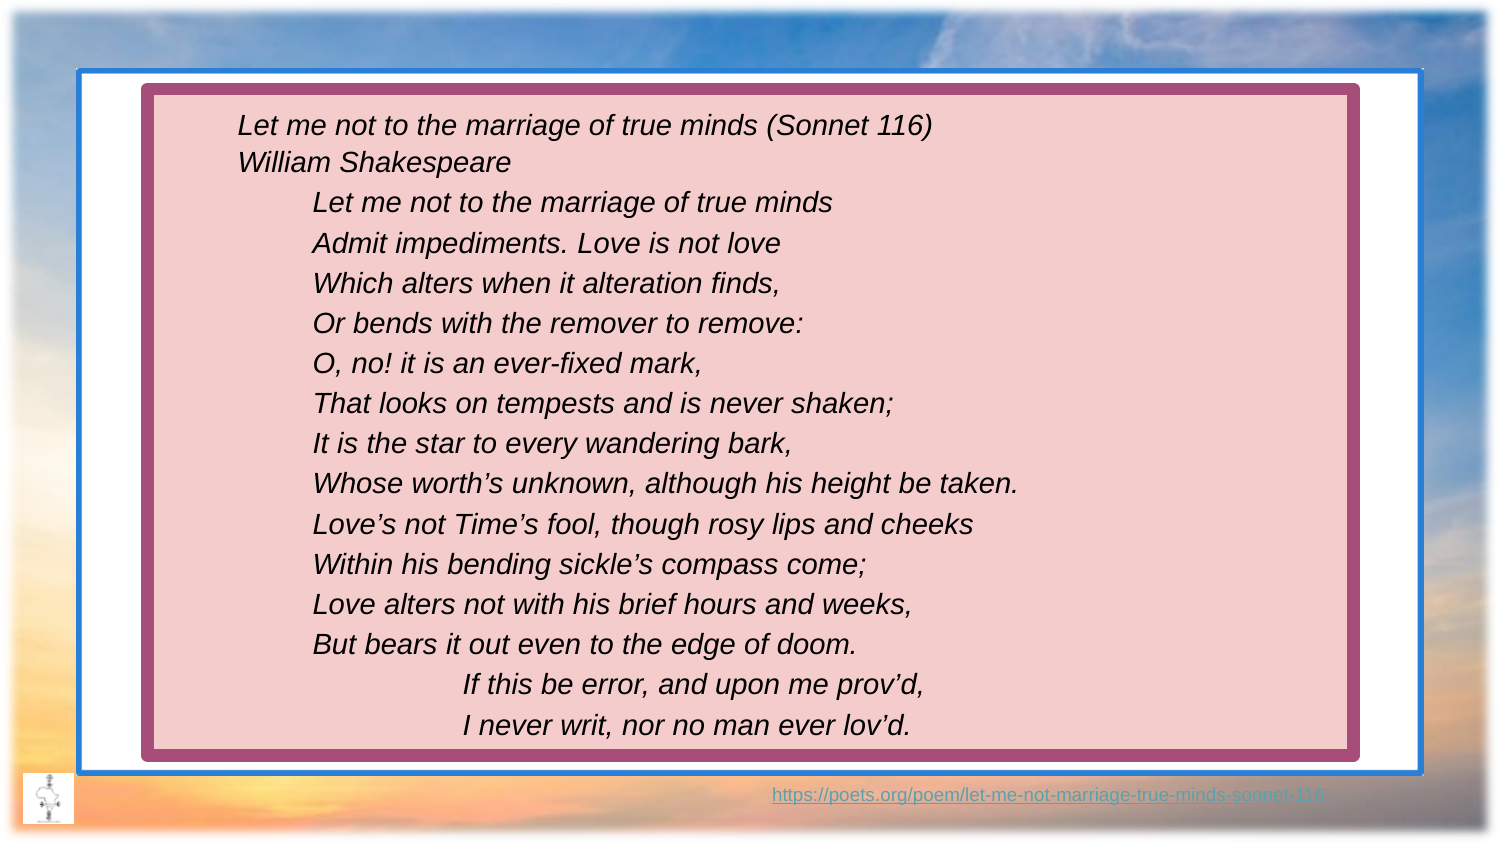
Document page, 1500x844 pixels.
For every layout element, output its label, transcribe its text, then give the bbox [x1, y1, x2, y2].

text_box Let me not to the marriage of true minds (Sonnet 116) William Shakespeare Let me not to the marriage of true minds Admit impediments. Love is not love Which alters when it alteration finds, Or bends with the remover to remove: O, no! it is an ever-fixed mark, That looks on tempests and is never shaken; It is the star to every wandering bark, Whose worth’s unknown, although his height be taken. Love’s not Time’s fool, though rosy lips and cheeks Within his bending sickle’s compass come; Love alters not with his brief hours and weeks, But bears it out even to the edge of doom. If this be error, and upon me prov’d, I never writ, nor no man ever lov’d. [147, 88, 1354, 756]
picture [0, 0, 1500, 844]
text_box https://poets.org/poem/let-me-not-marriage-true-minds-sonnet-116 [757, 766, 1408, 819]
text_box [1354, 247, 1362, 597]
text_box [138, 247, 147, 597]
